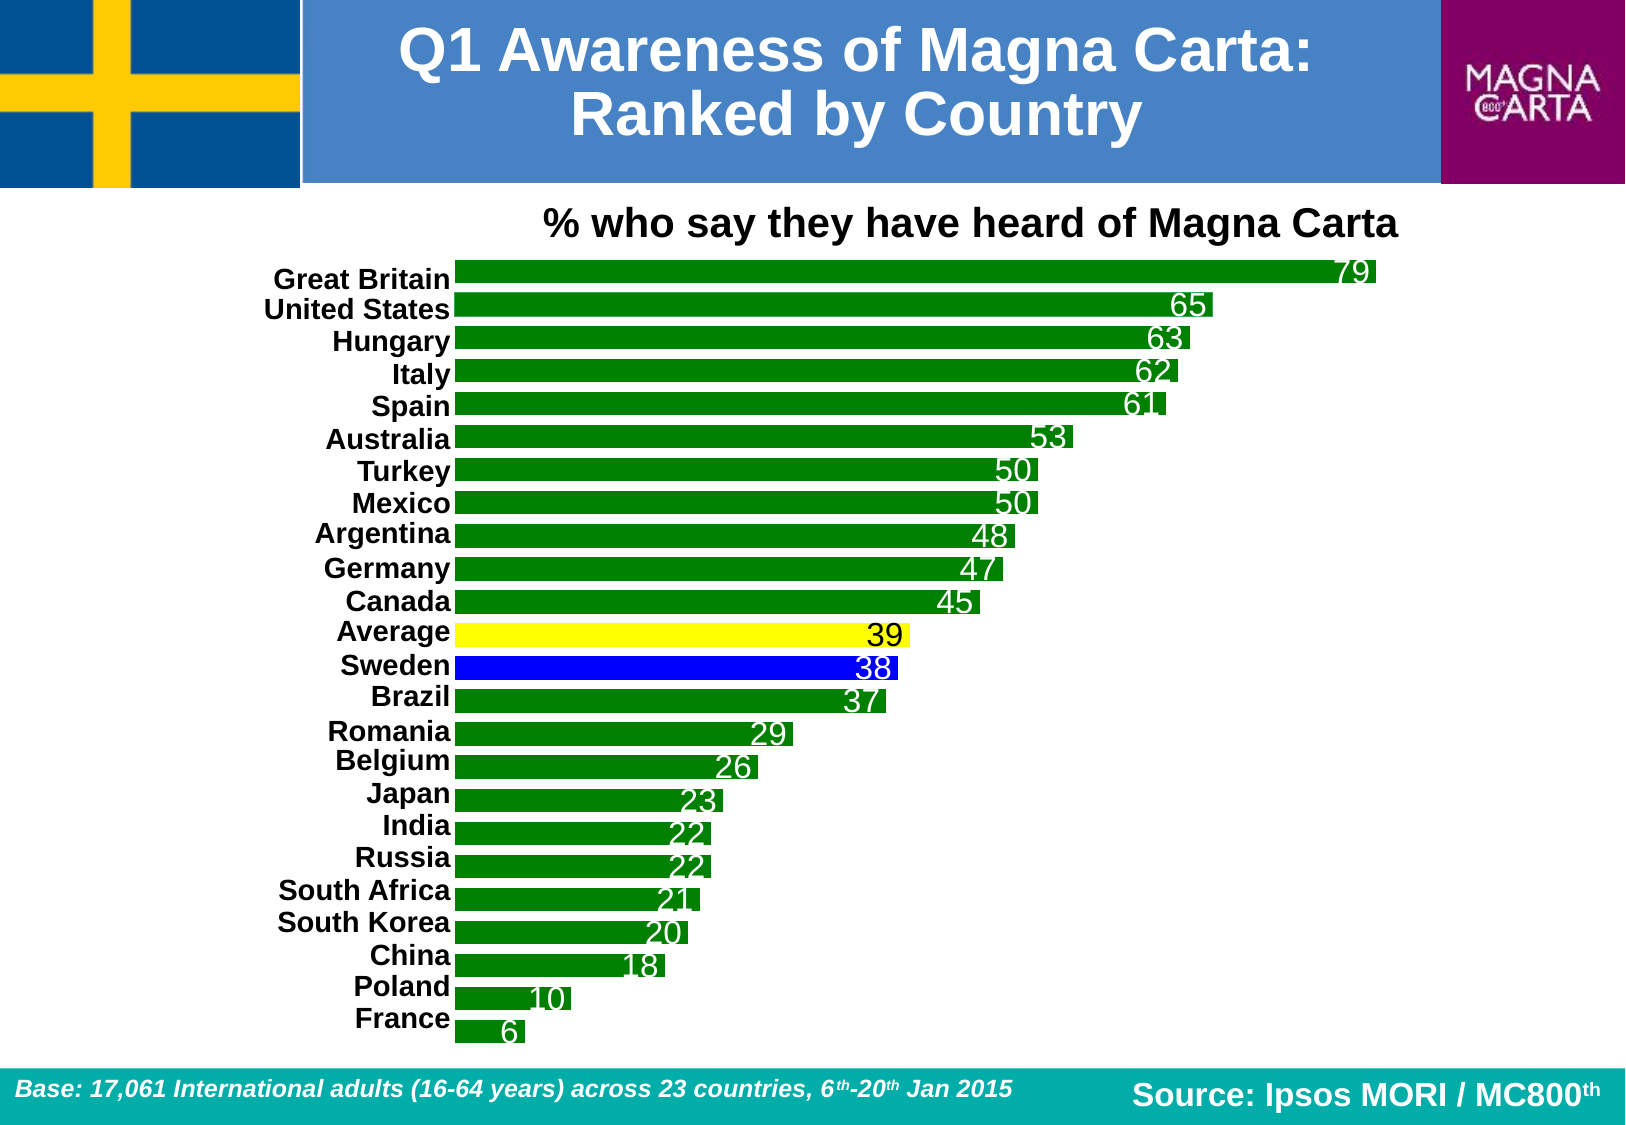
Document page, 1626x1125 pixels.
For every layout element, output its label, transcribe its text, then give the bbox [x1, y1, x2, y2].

text_box Poland [0, 965, 425, 1011]
text_box South Africa [0, 881, 425, 901]
text_box % who say they have heard of Magna Carta [376, 196, 1414, 254]
text_box India [0, 804, 425, 836]
text_box South Korea [0, 901, 425, 946]
chart [430, 238, 1625, 1065]
text_box Source: Ipsos MORI / MC800th [1162, 1072, 1625, 1121]
text_box Hungary [0, 320, 425, 365]
text_box Sweden [0, 655, 425, 689]
picture [0, 0, 301, 188]
text_box Canada [0, 580, 425, 609]
text_box Japan [0, 784, 425, 804]
text_box United States [0, 303, 425, 320]
text_box Australia [0, 418, 425, 450]
text_box Spain [0, 398, 425, 418]
text_box Average [0, 609, 425, 655]
text_box Germany [0, 557, 425, 580]
title Q1 Awareness of Magna Carta: Ranked by Country [304, 11, 1413, 157]
text_box Italy [0, 365, 425, 398]
text_box Russia [0, 836, 425, 881]
text_box Brazil [0, 689, 425, 720]
text_box Argentina [0, 512, 425, 557]
picture [302, 0, 1625, 184]
text_box Base: 17,061 International adults (16-64 years) across 23 countries, 6th-20th Jan 2015 [0, 1070, 1162, 1125]
text_box Great Britain [0, 258, 425, 303]
text_box China [0, 946, 425, 965]
text_box Romania [0, 720, 425, 739]
text_box Mexico [0, 495, 425, 512]
text_box Belgium [0, 739, 425, 784]
text_box Turkey [0, 450, 425, 495]
text_box France [0, 1011, 425, 1042]
